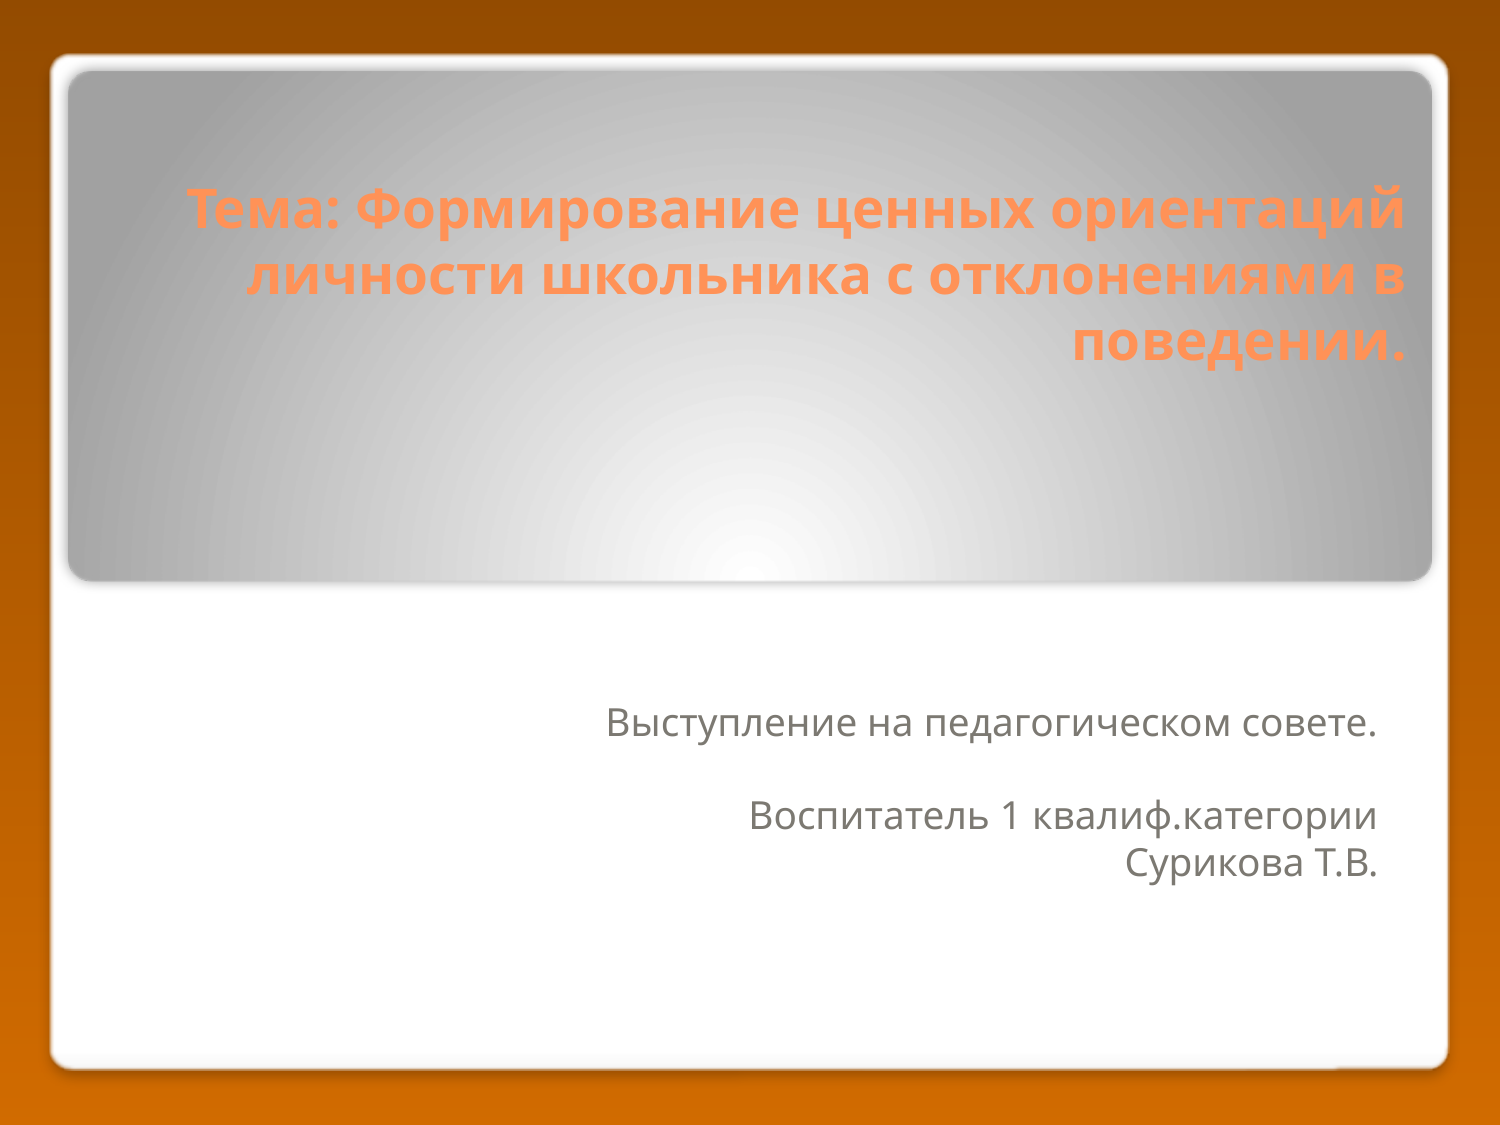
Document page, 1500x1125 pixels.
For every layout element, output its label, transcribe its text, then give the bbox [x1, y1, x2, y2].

title Тема: Формирование ценных ориентаций личности школьника с отклонениями в поведении. [159, 66, 1415, 571]
subtitle Выступление на педагогическом совете. Воспитатель 1 квалиф.категории Сурикова Т.В. [118, 604, 1394, 894]
